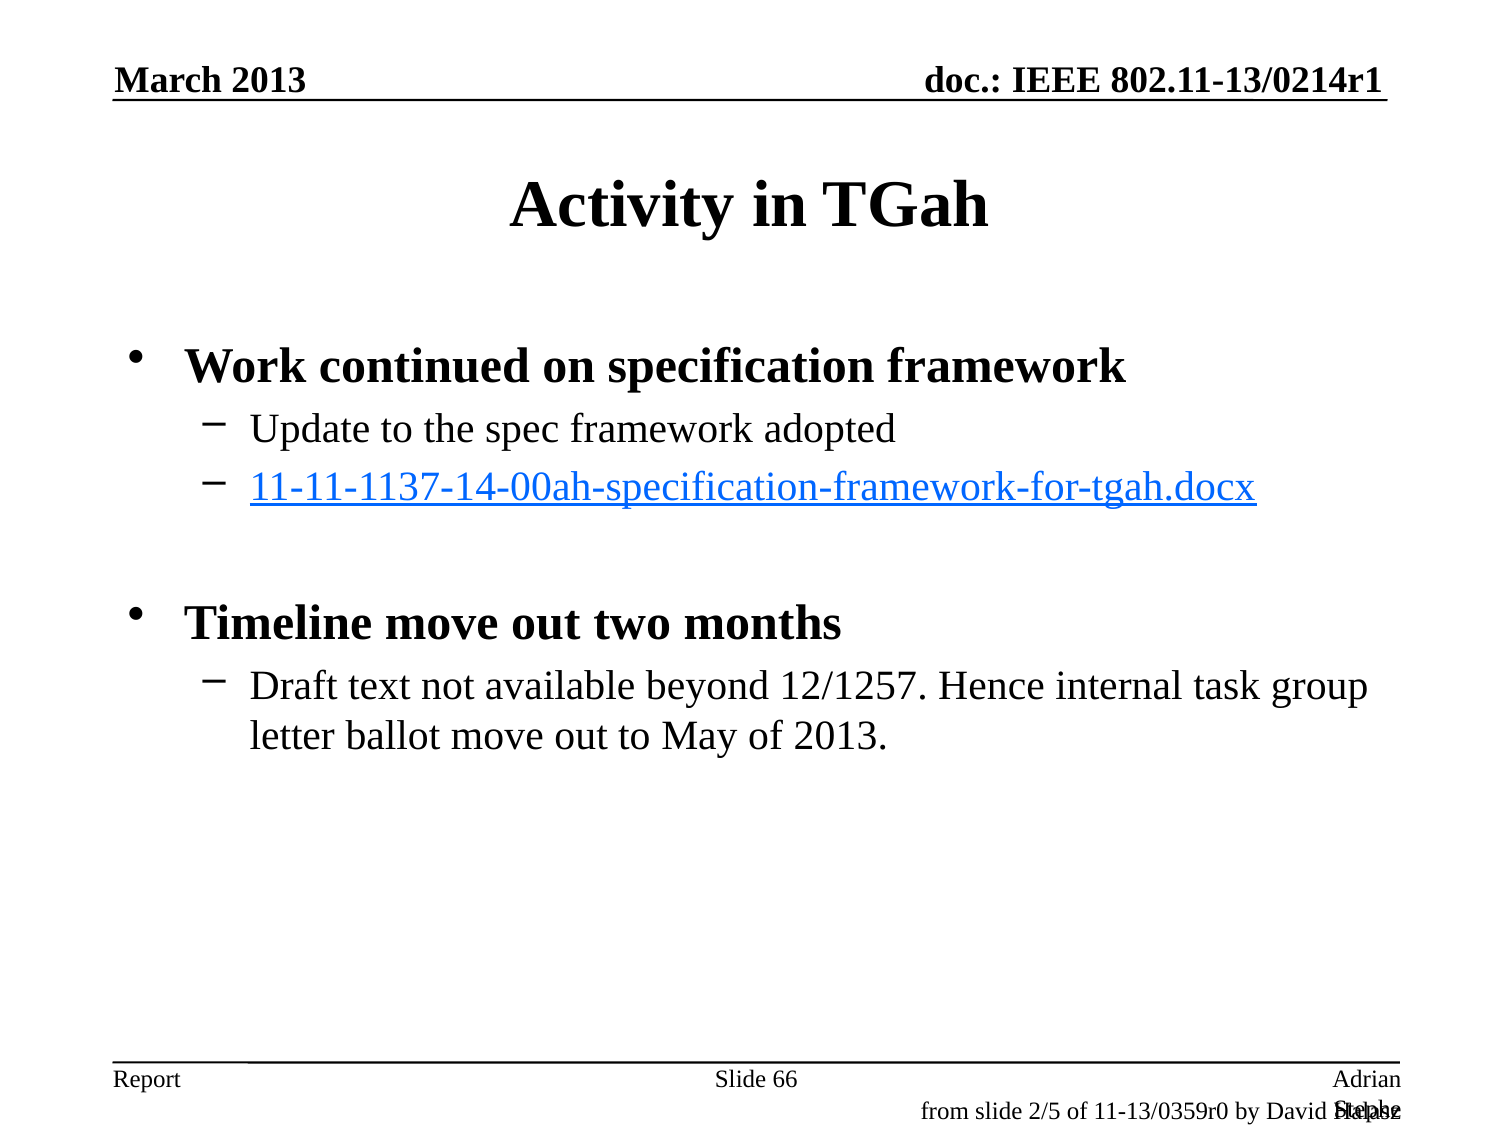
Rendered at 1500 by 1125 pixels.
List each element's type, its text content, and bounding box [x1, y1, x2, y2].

title Activity in TGah [112, 112, 1388, 288]
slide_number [114, 54, 374, 101]
slide_number Slide 66 [712, 1061, 800, 1087]
footer Adrian Stephens, Intel Corporation [1324, 1061, 1402, 1087]
text_box from slide 2/5 of 11-13/0359r0 by David Halasz [343, 1087, 1417, 1125]
list Work continued on specification framework Update to the spec framework adopted 11-11-1137-14-00ah-specification-framework-for-tgah.docx Timeline move out two months Draft text not available beyond 12/1257. Hence internal task group letter ballot move out to May of 2013. [112, 324, 1388, 1000]
